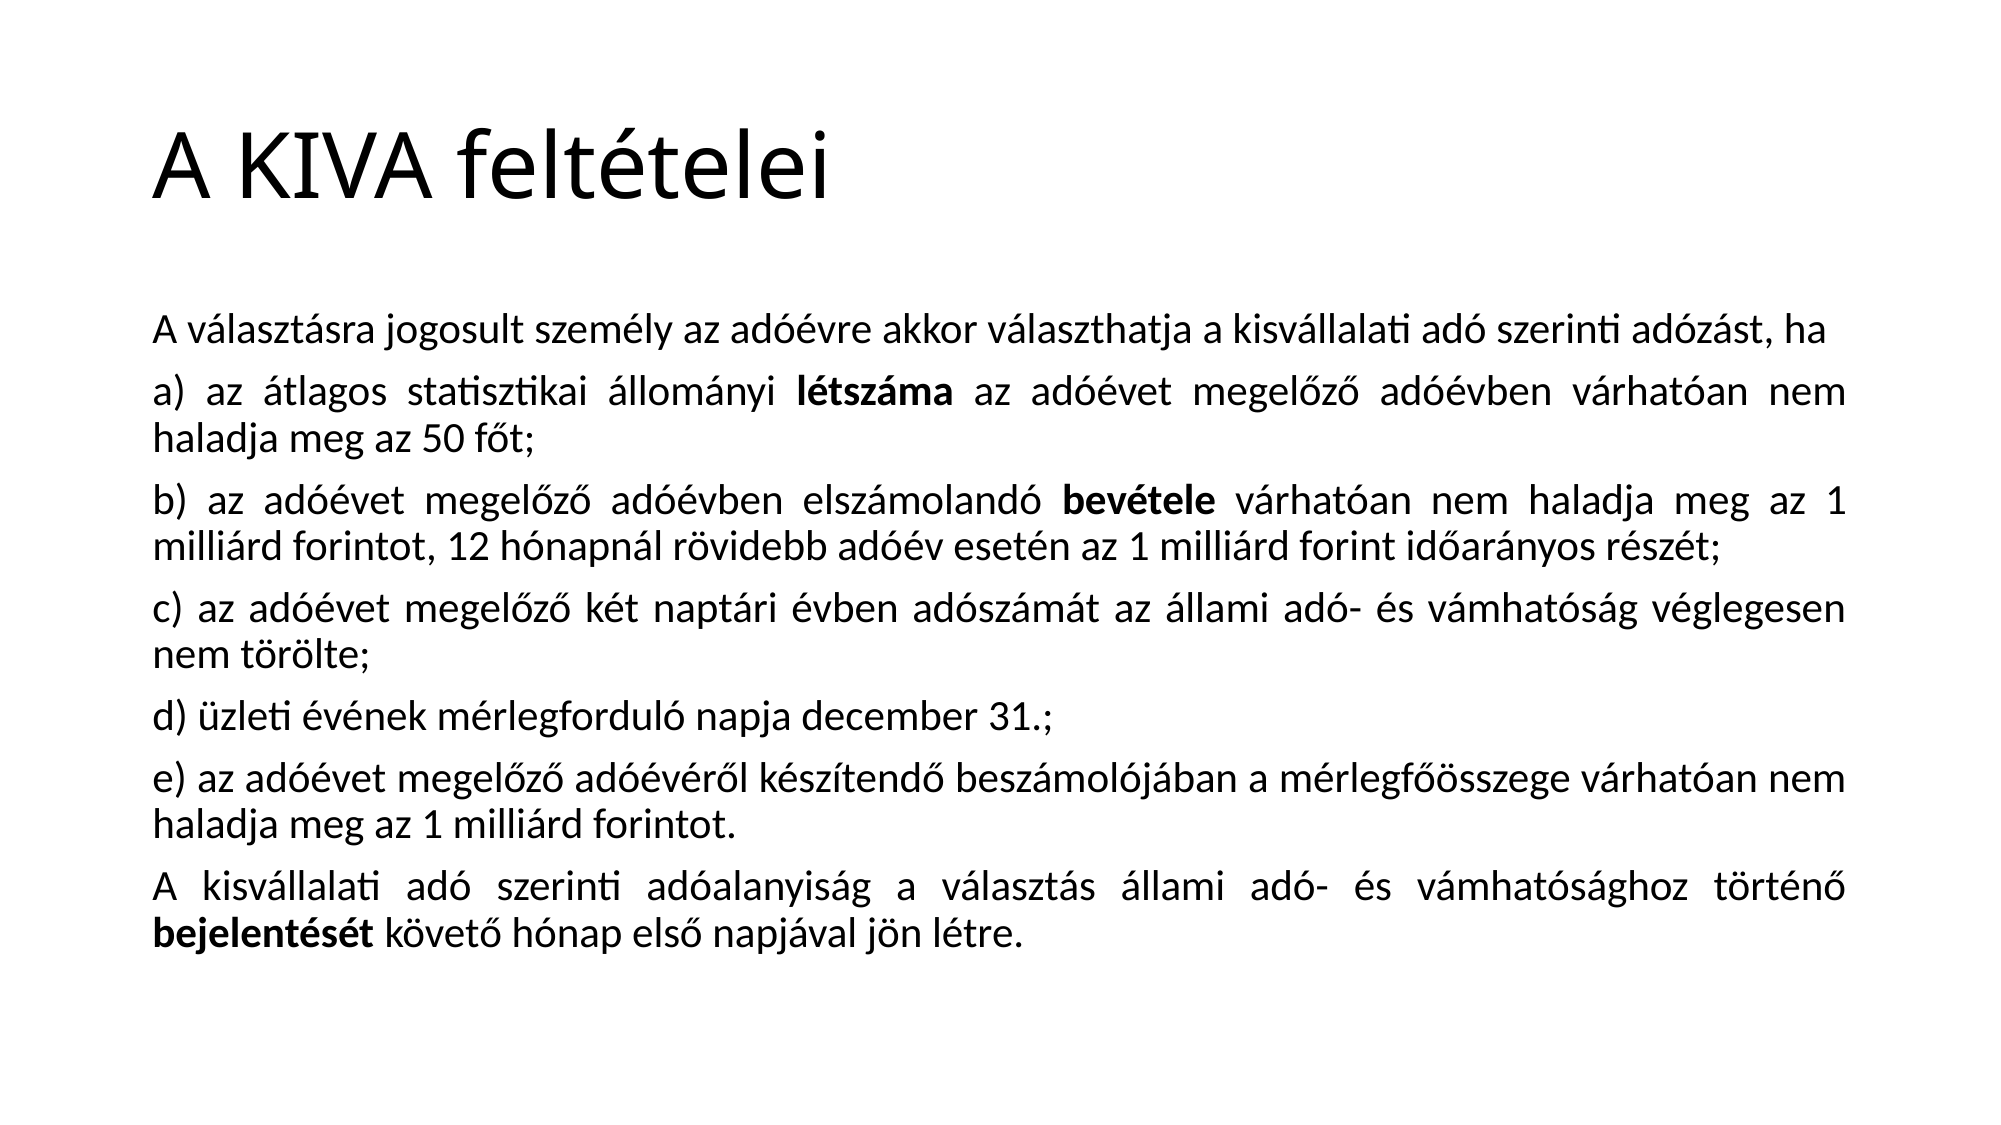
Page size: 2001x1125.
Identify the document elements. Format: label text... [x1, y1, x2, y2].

title A KIVA feltételei [137, 59, 1863, 278]
list A választásra jogosult személy az adóévre akkor választhatja a kisvállalati adó szerinti adózást, ha a) az átlagos statisztikai állományi létszáma az adóévet megelőző adóévben várhatóan nem haladja meg az 50 főt; b) az adóévet megelőző adóévben elszámolandó bevétele várhatóan nem haladja meg az 1 milliárd forintot, 12 hónapnál rövidebb adóév esetén az 1 milliárd forint időarányos részét; c) az adóévet megelőző két naptári évben adószámát az állami adó- és vámhatóság véglegesen nem törölte; d) üzleti évének mérlegforduló napja december 31.; e) az adóévet megelőző adóévéről készítendő beszámolójában a mérlegfőösszege várhatóan nem haladja meg az 1 milliárd forintot. A kisvállalati adó szerinti adóalanyiság a választás állami adó- és vámhatósághoz történő bejelentését követő hónap első napjával jön létre. [137, 299, 1863, 1014]
